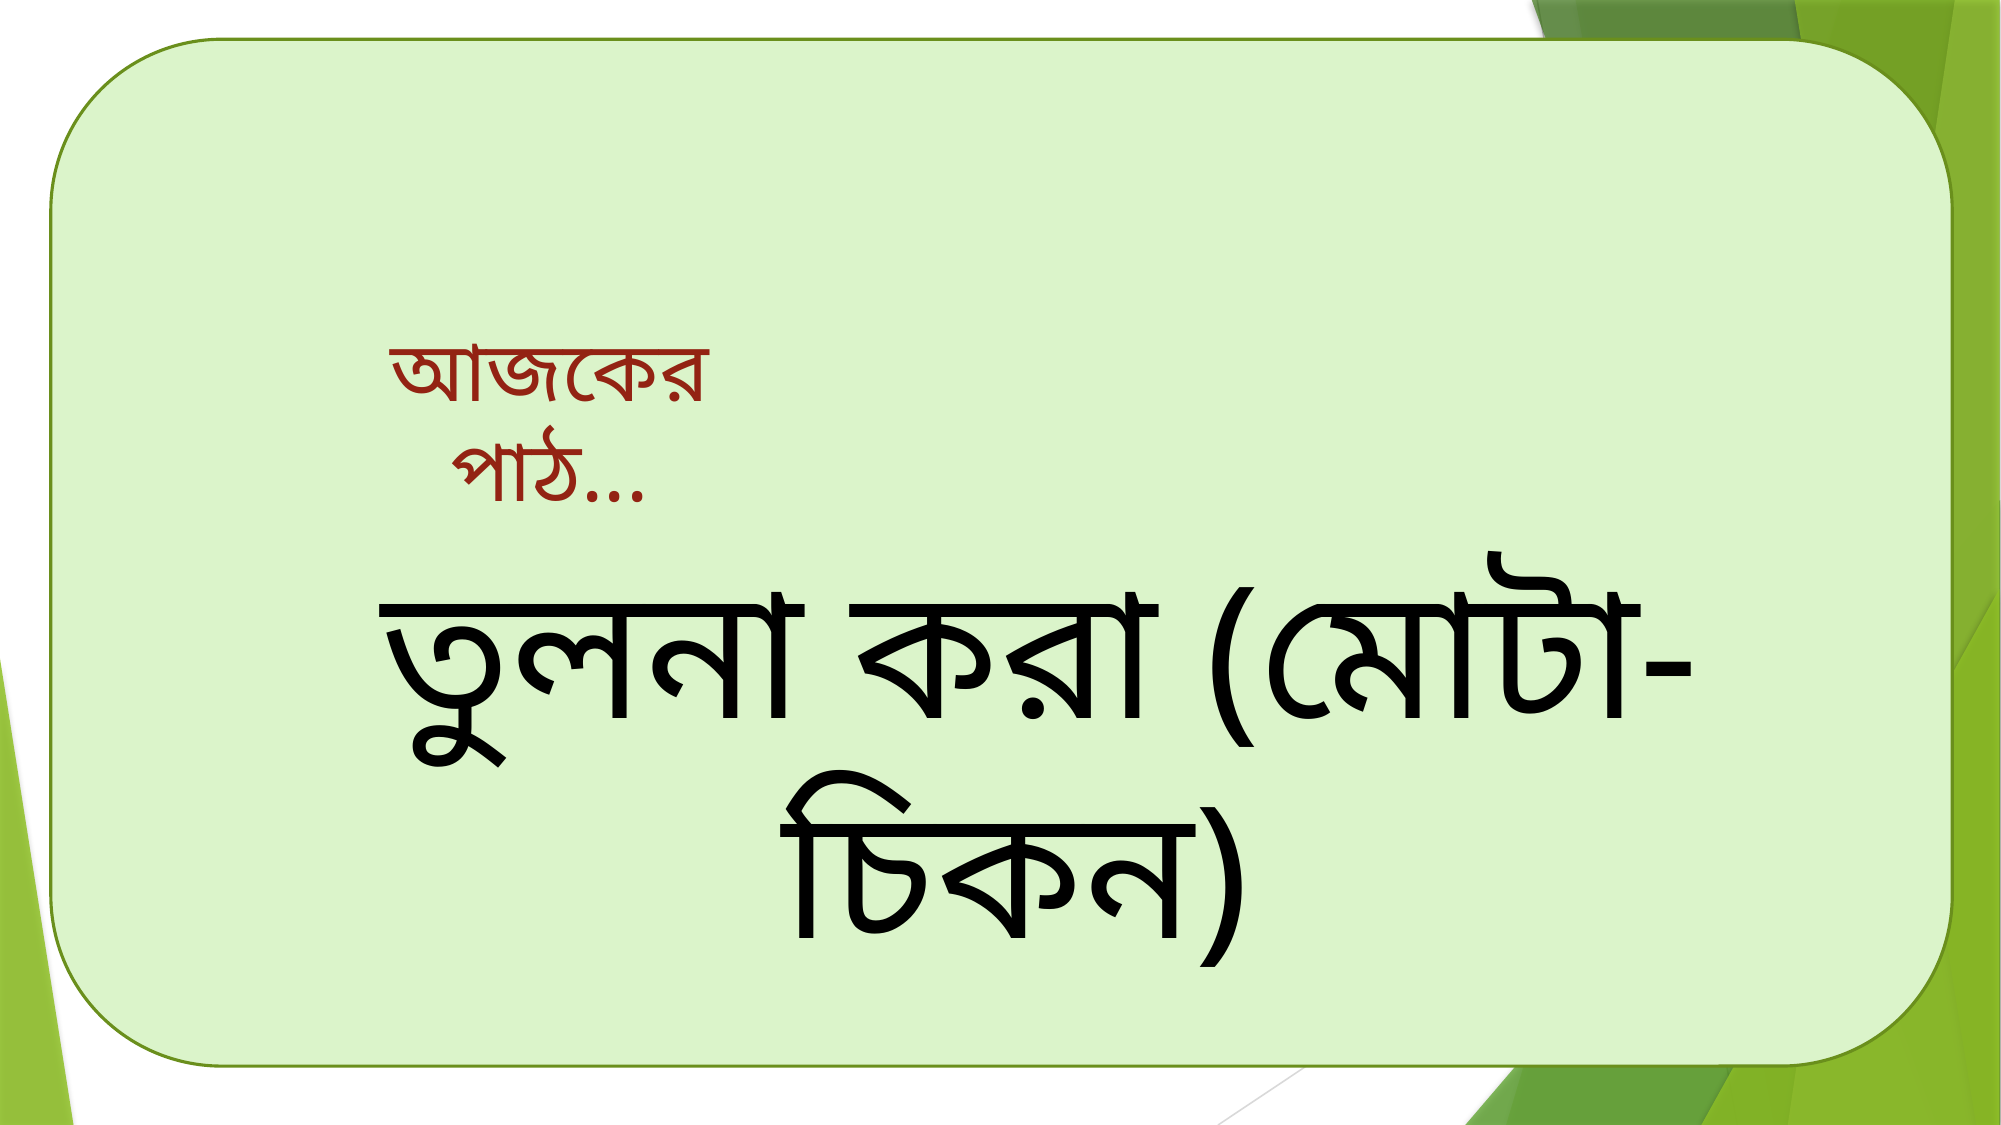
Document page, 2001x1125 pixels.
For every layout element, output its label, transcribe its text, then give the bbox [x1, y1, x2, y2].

text_box তুলনা করা (মোটা-চিকন) [275, 528, 1805, 983]
text_box [49, 37, 1954, 1068]
text_box আজকের পাঠ... [300, 310, 799, 526]
